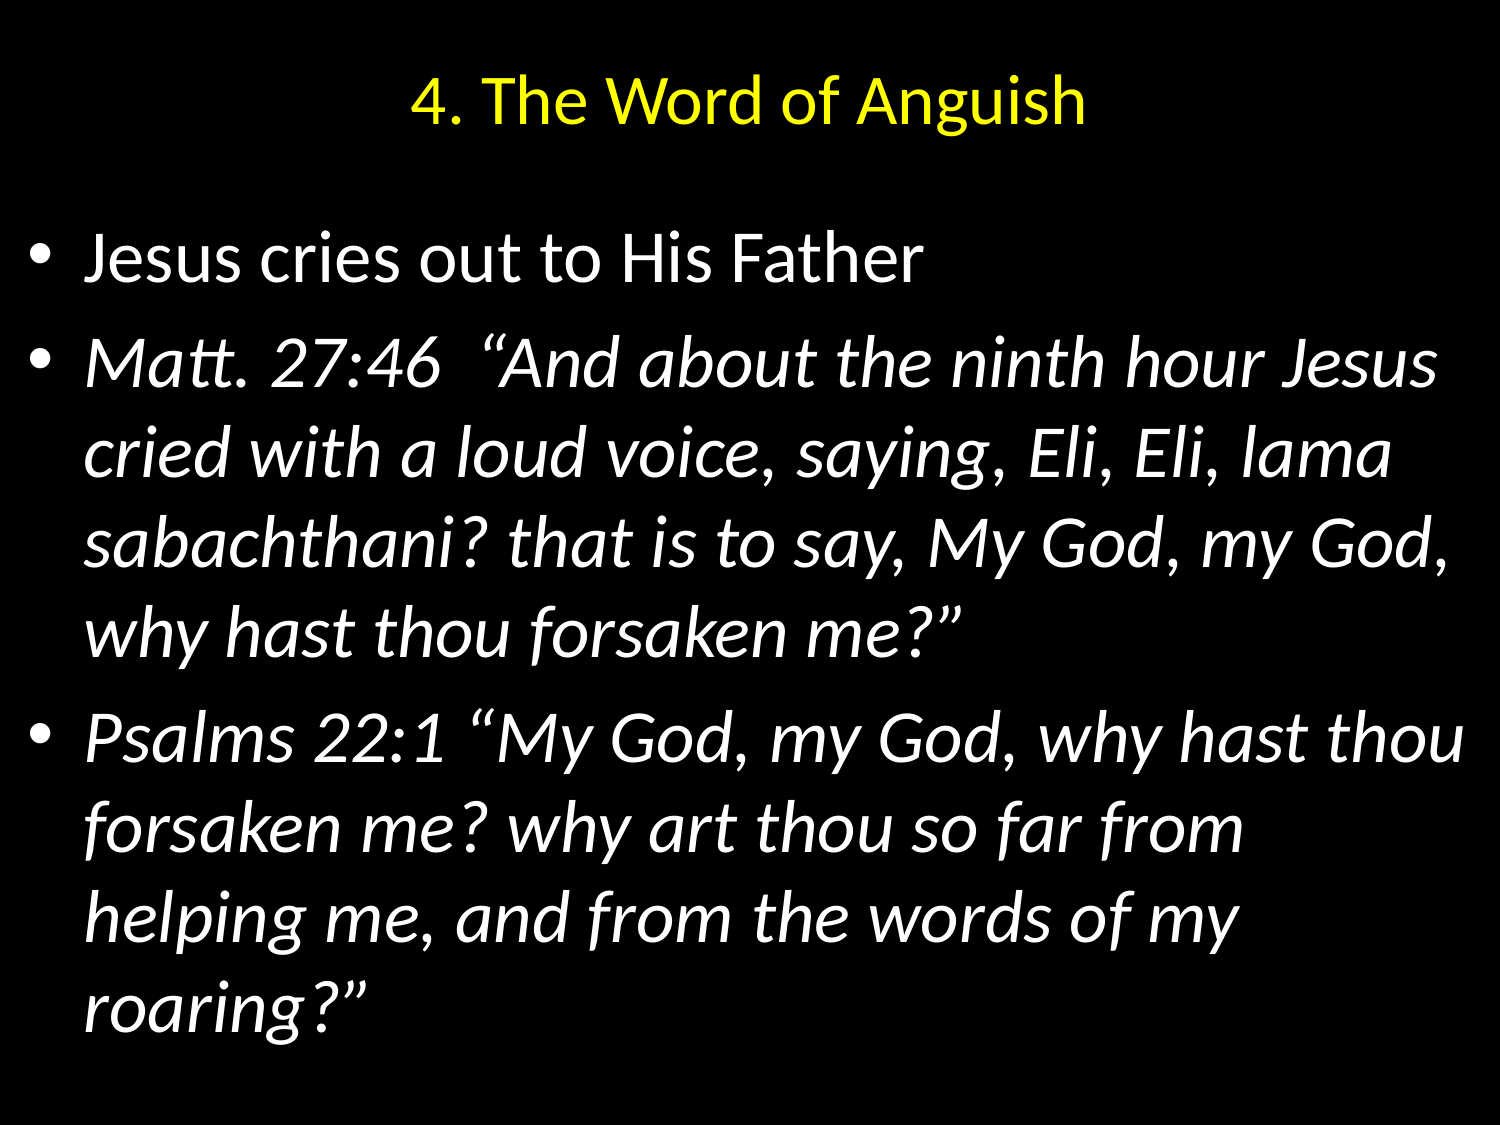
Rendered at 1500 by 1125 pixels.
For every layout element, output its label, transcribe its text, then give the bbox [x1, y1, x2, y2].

title 4. The Word of Anguish [75, 45, 1425, 200]
list Jesus cries out to His Father Matt. 27:46 “And about the ninth hour Jesus cried with a loud voice, saying, Eli, Eli, lama sabachthani? that is to say, My God, my God, why hast thou forsaken me?” Psalms 22:1 “My God, my God, why hast thou forsaken me? why art thou so far from helping me, and from the words of my roaring?” [12, 200, 1488, 1005]
